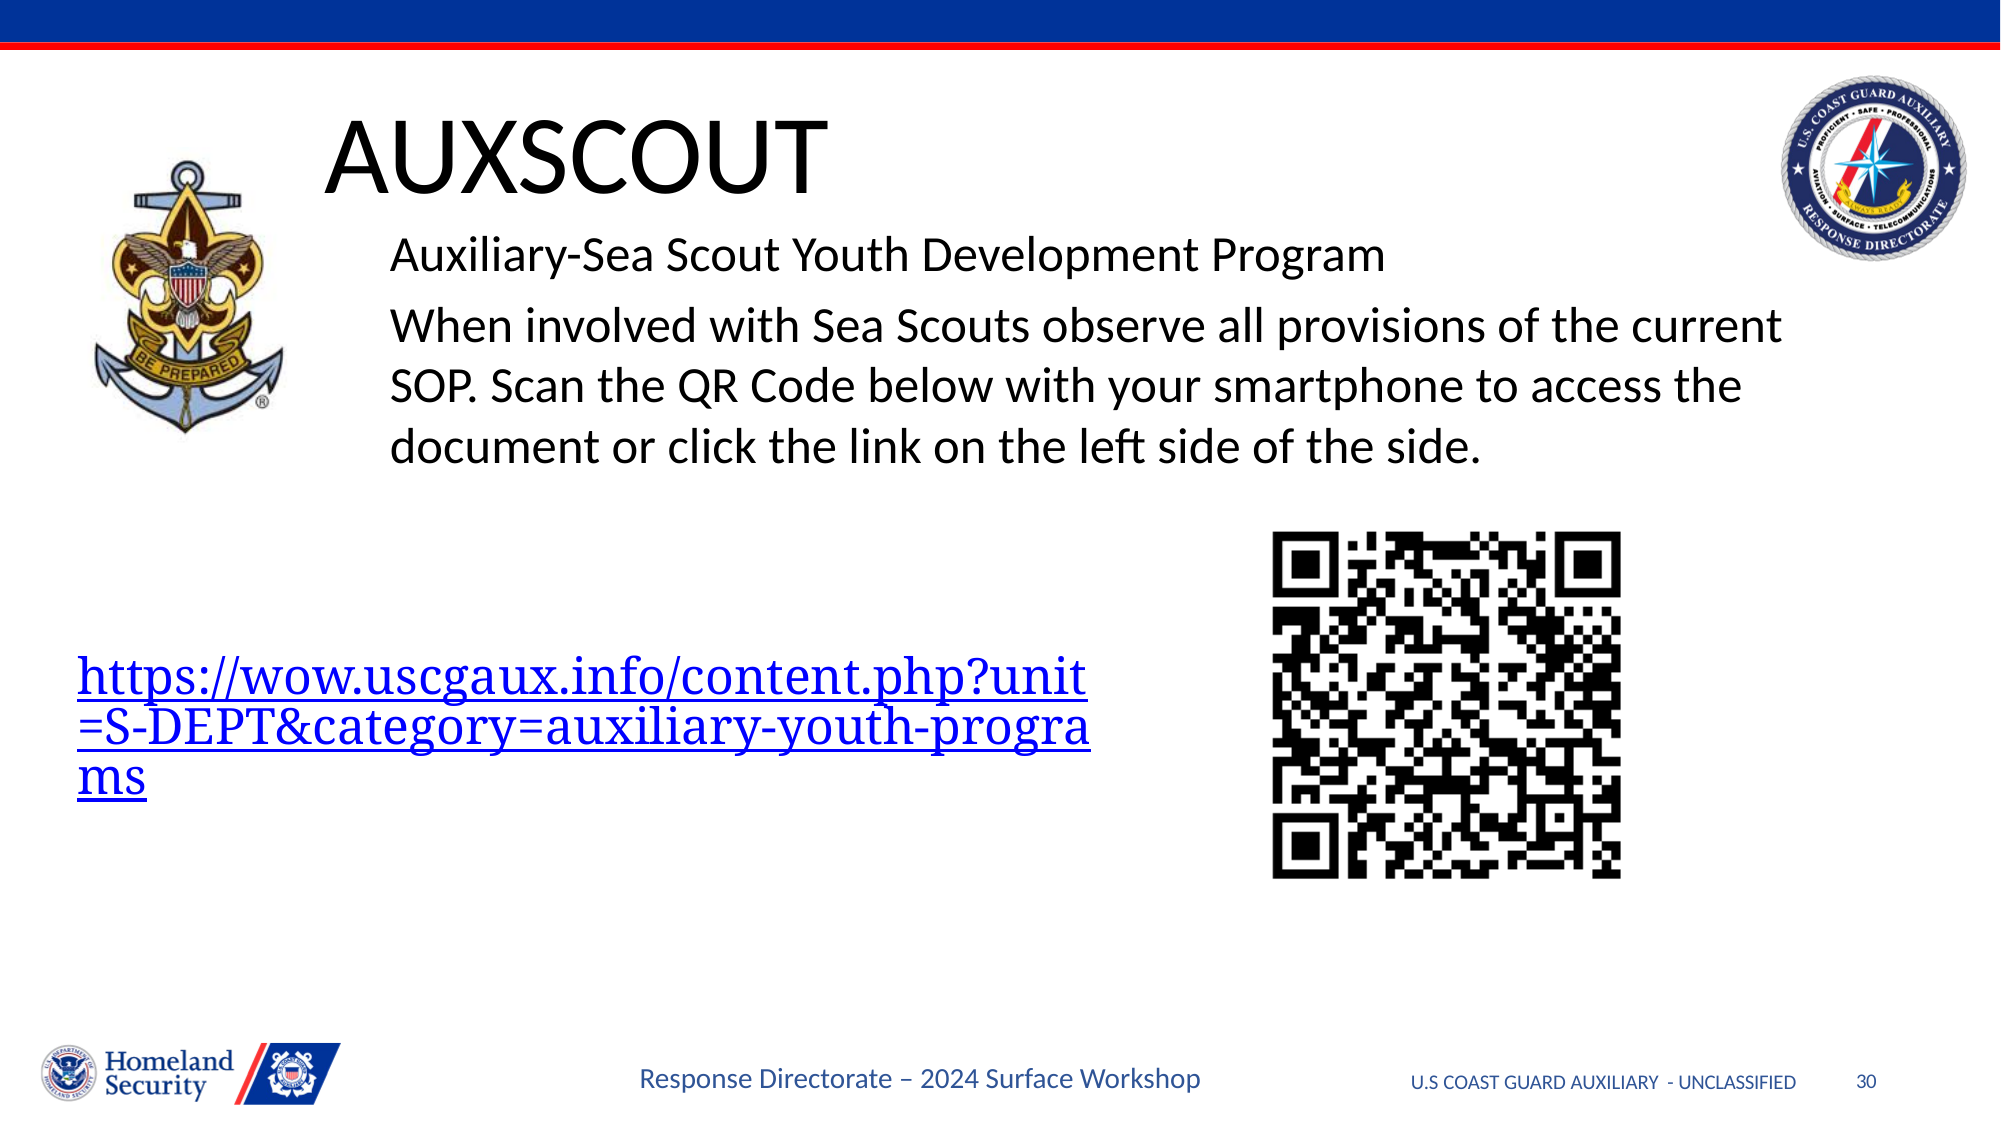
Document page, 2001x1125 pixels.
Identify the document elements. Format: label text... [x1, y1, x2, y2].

picture [1777, 71, 1971, 266]
text_box Auxiliary-Sea Scout Youth Development Program When involved with Sea Scouts observe all provisions of the current SOP. Scan the QR Code below with your smartphone to access the document or click the link on the left side of the side. [375, 213, 1805, 487]
picture [39, 1042, 341, 1105]
slide_number Response Directorate – 2024 Surface Workshop [637, 1059, 1229, 1095]
title AUXSCOUT [324, 78, 1604, 269]
footer U.S COAST GUARD AUXILIARY - UNCLASSIFIED [1408, 1068, 1805, 1125]
picture [87, 147, 288, 455]
picture [1212, 470, 1682, 941]
slide_number 30 [1849, 1068, 1886, 1098]
text_box https://wow.uscgaux.info/content.php?unit=S-DEPT&category=auxiliary-youth-programs [62, 637, 1125, 721]
